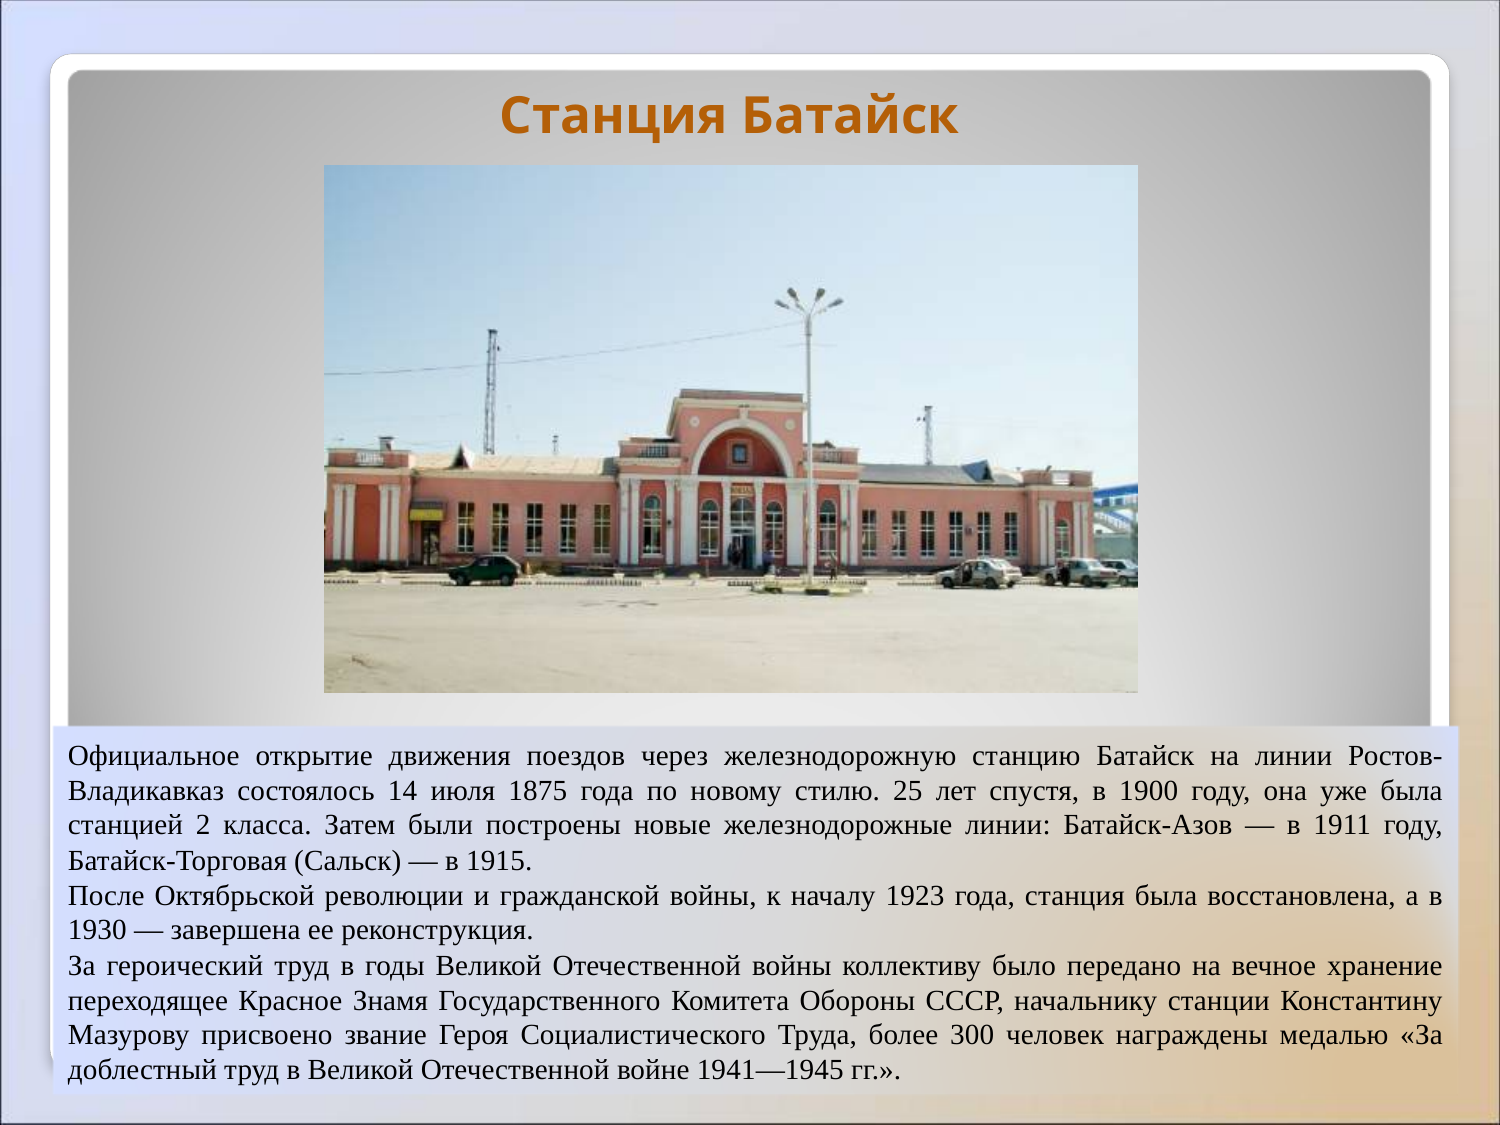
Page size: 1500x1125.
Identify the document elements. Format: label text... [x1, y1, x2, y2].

list Станция Батайск [58, 81, 1402, 152]
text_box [51, 725, 1461, 1097]
picture [0, 0, 1500, 1125]
